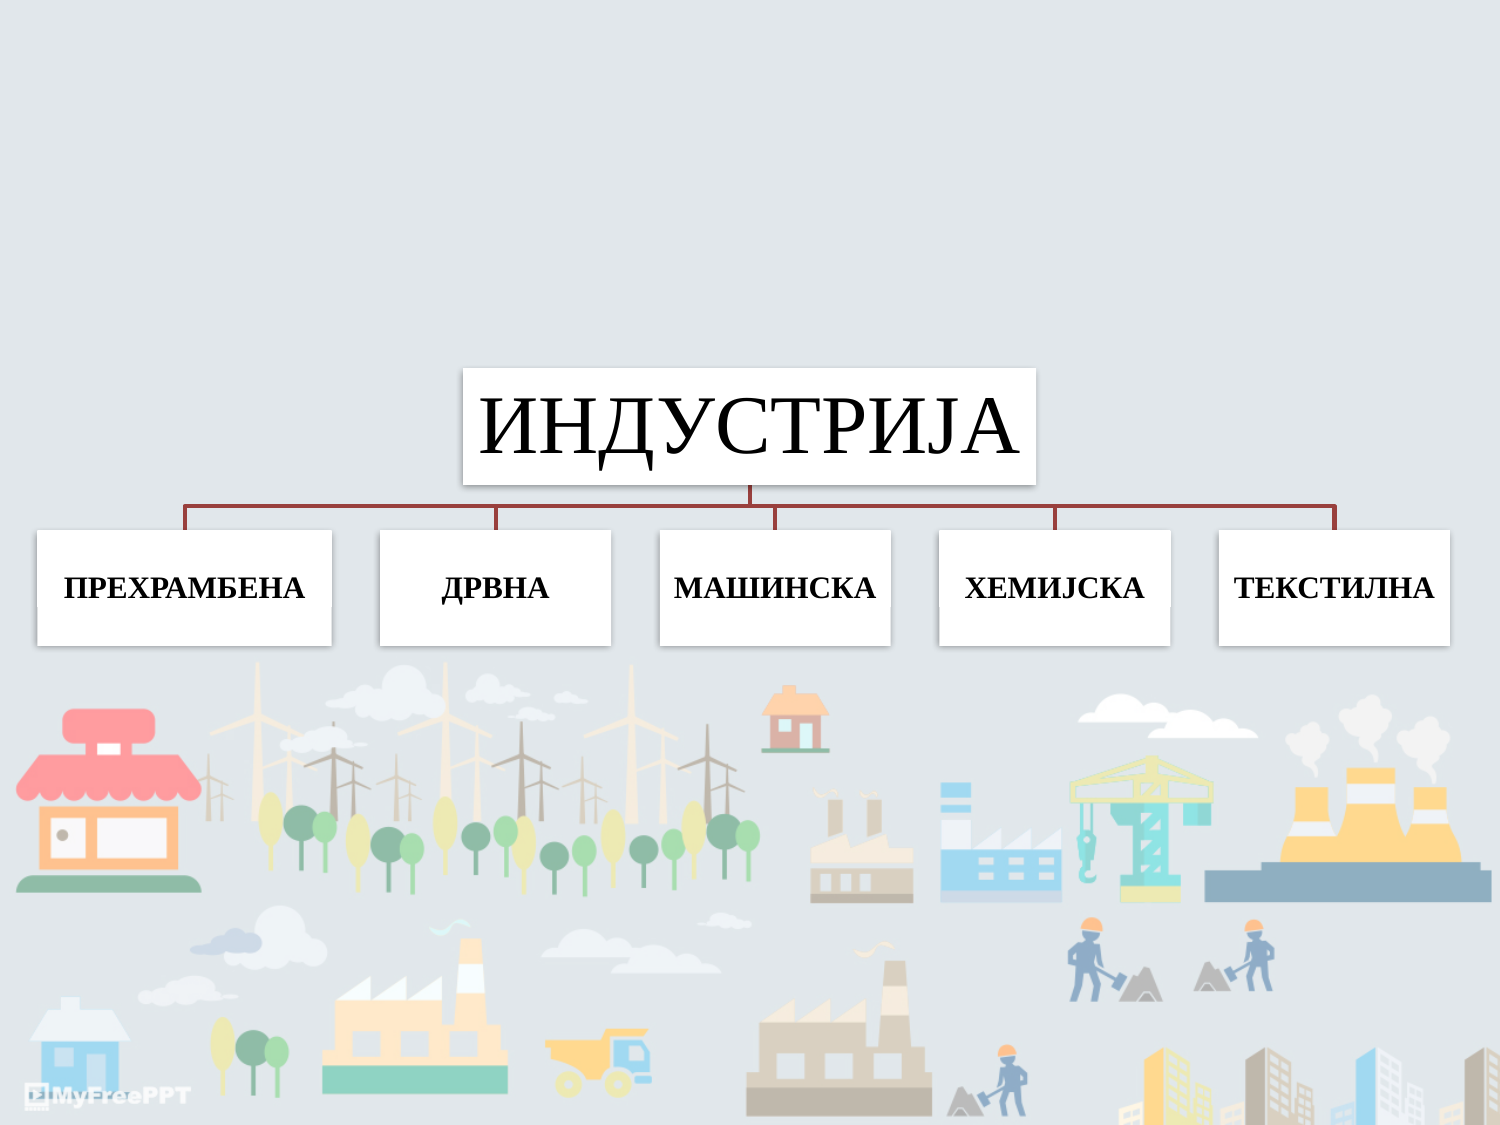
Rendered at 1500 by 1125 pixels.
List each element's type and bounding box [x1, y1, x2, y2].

text_box [37, 0, 1451, 1063]
